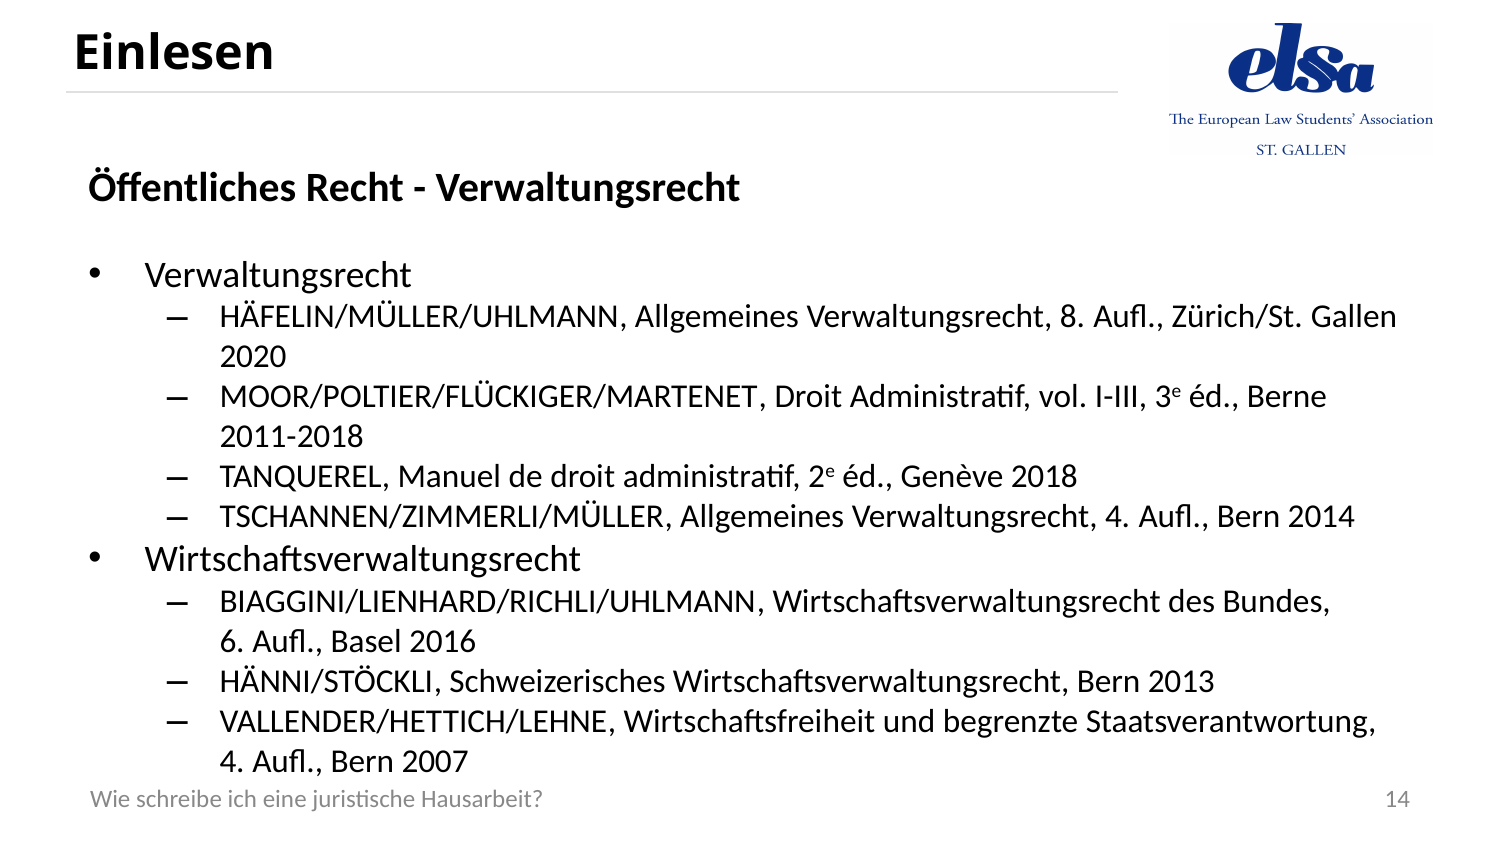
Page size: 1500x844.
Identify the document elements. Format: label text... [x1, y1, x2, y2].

text_box Verwaltungsrecht Häfelin/Müller/Uhlmann, Allgemeines Verwaltungsrecht, 8. Aufl., Zürich/St. Gallen 2020 Moor/Poltier/Flückiger/Martenet, Droit Administratif, vol. I-III, 3e éd., Berne 2011-2018 Tanquerel, Manuel de droit administratif, 2e éd., Genève 2018 Tschannen/Zimmerli/Müller, Allgemeines Verwaltungsrecht, 4. Aufl., Bern 2014 Wirtschaftsverwaltungsrecht Biaggini/Lienhard/Richli/Uhlmann, Wirtschaftsverwaltungsrecht des Bundes, 6. Aufl., Basel 2016 Hänni/Stöckli, Schweizerisches Wirtschaftsverwaltungsrecht, Bern 2013 Vallender/Hettich/Lehne, Wirtschaftsfreiheit und begrenzte Staatsverantwortung, 4. Aufl., Bern 2007 [73, 242, 1427, 827]
title Einlesen [73, 21, 1074, 80]
picture [1169, 23, 1433, 155]
text_box Öffentliches Recht - Verwaltungsrecht [73, 152, 1425, 268]
